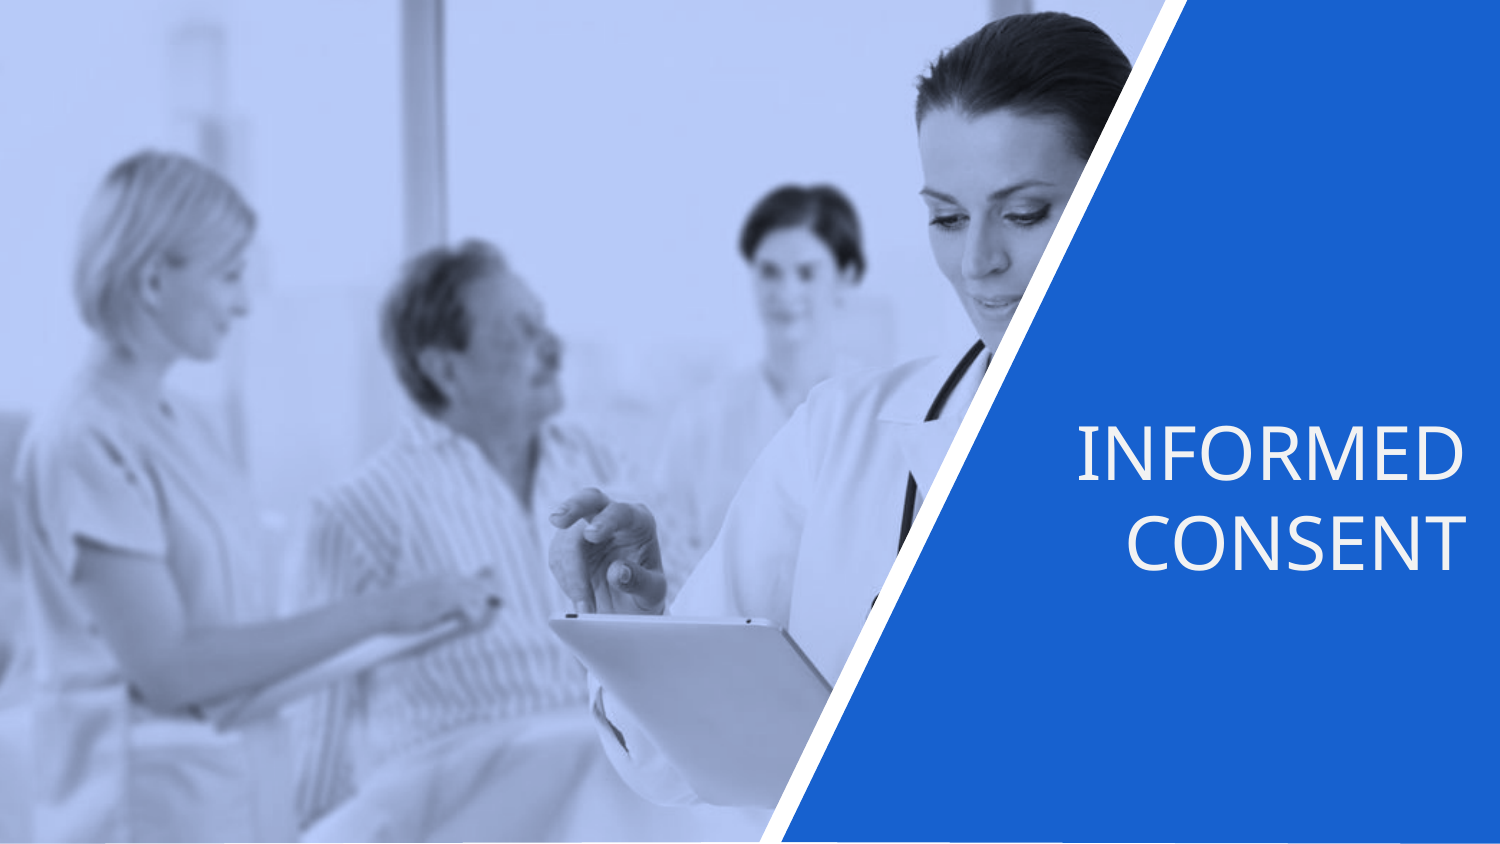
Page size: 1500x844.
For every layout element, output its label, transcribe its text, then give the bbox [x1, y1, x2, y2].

picture [0, 0, 1166, 844]
text_box [1170, 356, 1436, 653]
title informed consent [1170, 334, 1483, 836]
